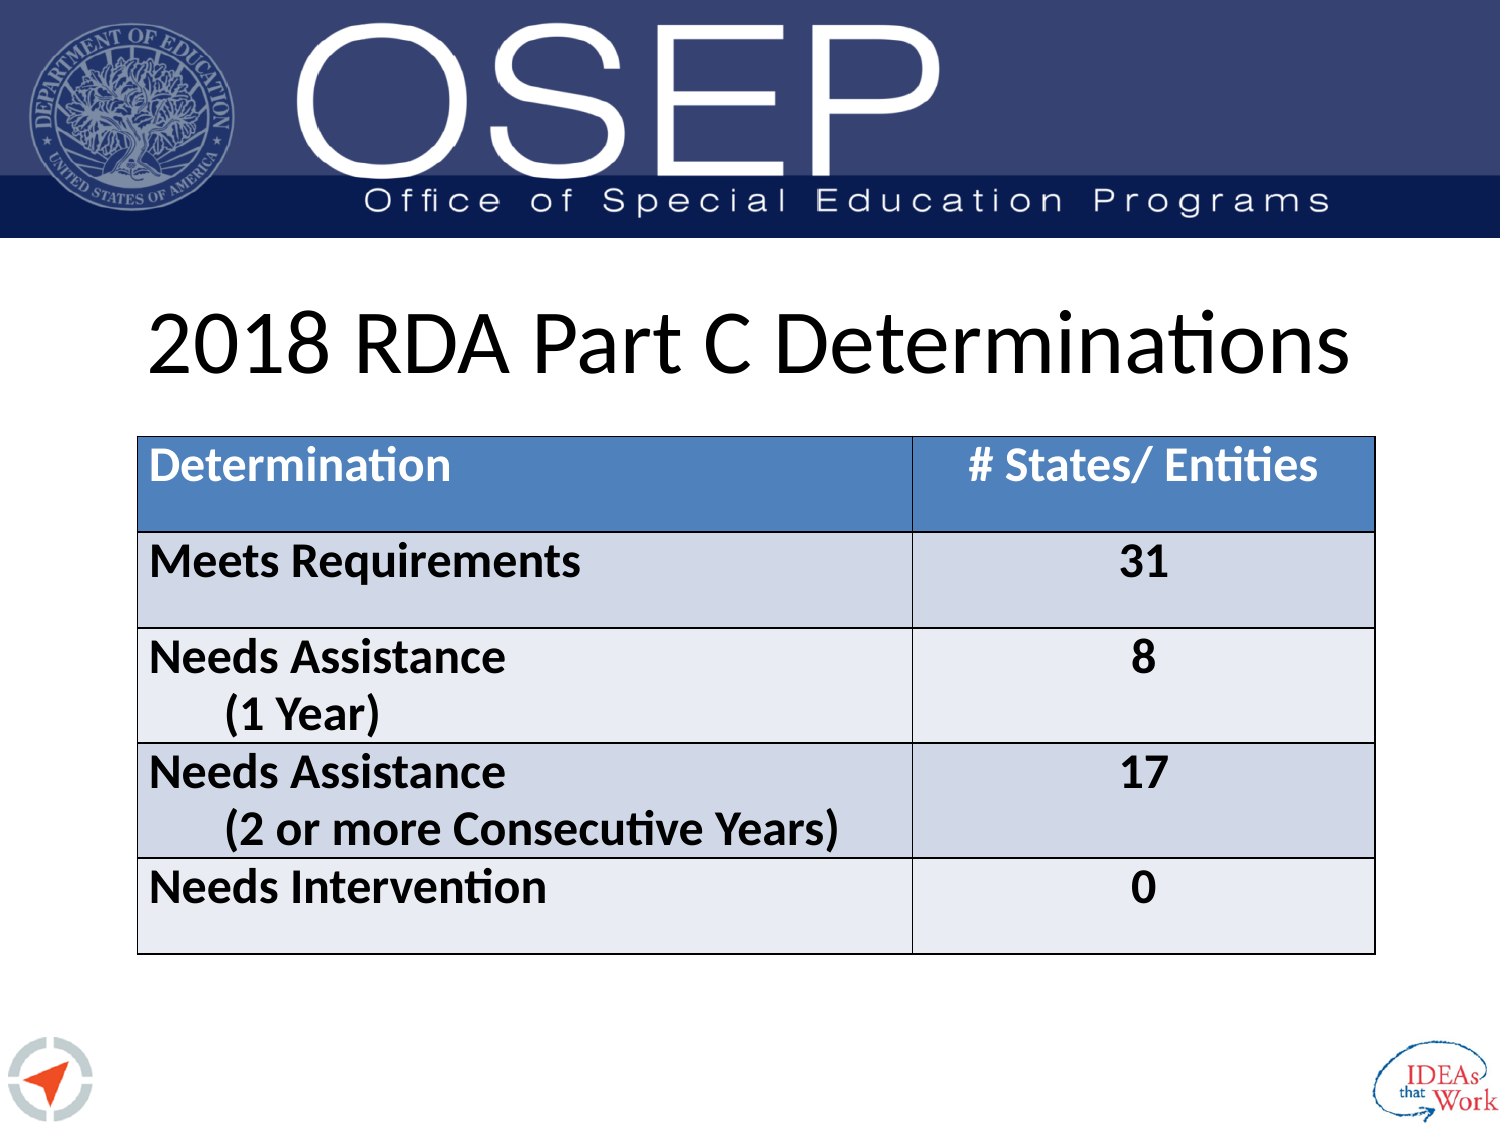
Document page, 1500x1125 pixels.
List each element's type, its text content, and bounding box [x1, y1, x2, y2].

picture [8, 1037, 93, 1122]
table_cell Needs Intervention [138, 859, 912, 953]
table_header # States/ Entities [913, 437, 1374, 531]
table_header Determination [138, 437, 912, 531]
table_cell 31 [913, 533, 1374, 627]
table_cell Needs Assistance (1 Year) [138, 629, 912, 742]
table_cell 8 [913, 629, 1374, 742]
table_cell 0 [913, 859, 1374, 953]
table_cell Needs Assistance (2 or more Consecutive Years) [138, 744, 912, 857]
table_cell 17 [913, 744, 1374, 857]
picture [1369, 1037, 1500, 1125]
picture [0, 0, 1500, 238]
table_cell Meets Requirements [138, 533, 912, 627]
title 2018 RDA Part C Determinations [75, 275, 1425, 388]
